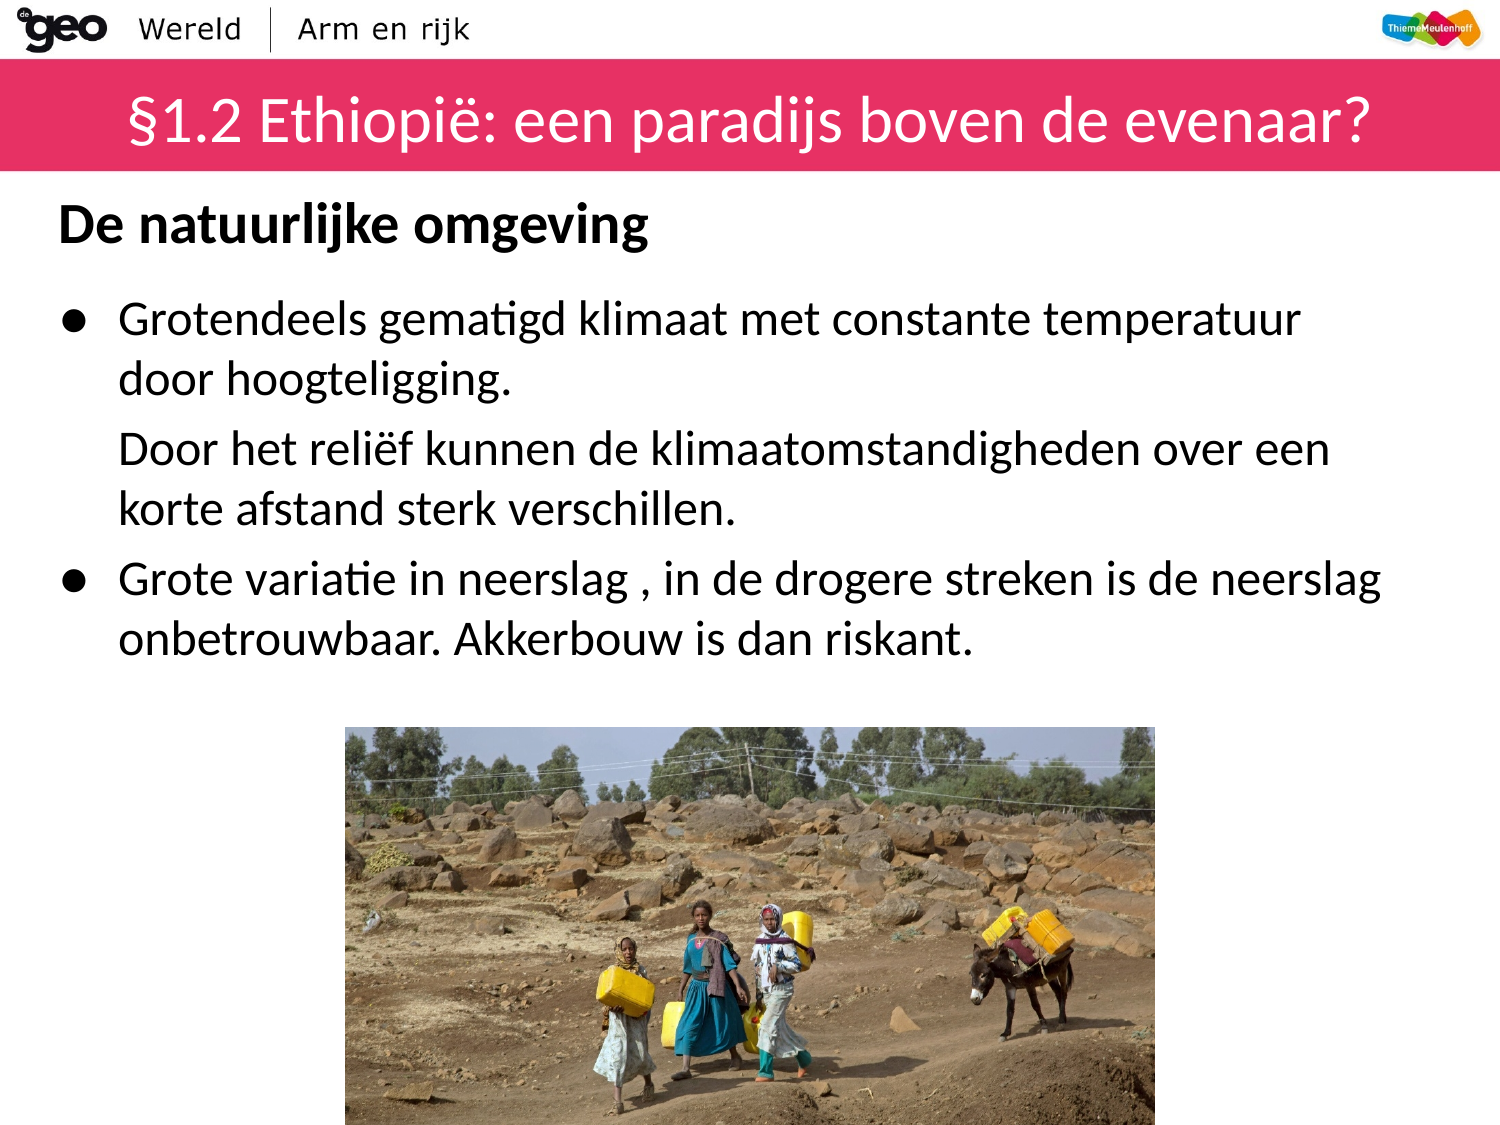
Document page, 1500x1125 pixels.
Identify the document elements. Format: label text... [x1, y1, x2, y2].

picture [0, 0, 1500, 61]
list De natuurlijke omgeving ● Grotendeels gematigd klimaat met constante temperatuur door hoogteligging. Door het reliëf kunnen de klimaatomstandigheden over een korte afstand sterk verschillen. ● Grote variatie in neerslag , in de drogere streken is de neerslag onbetrouwbaar. Akkerbouw is dan riskant. [0, 177, 1424, 1081]
title §1.2 Ethiopië: een paradijs boven de evenaar? [0, 61, 1500, 173]
picture [0, 173, 1500, 1125]
